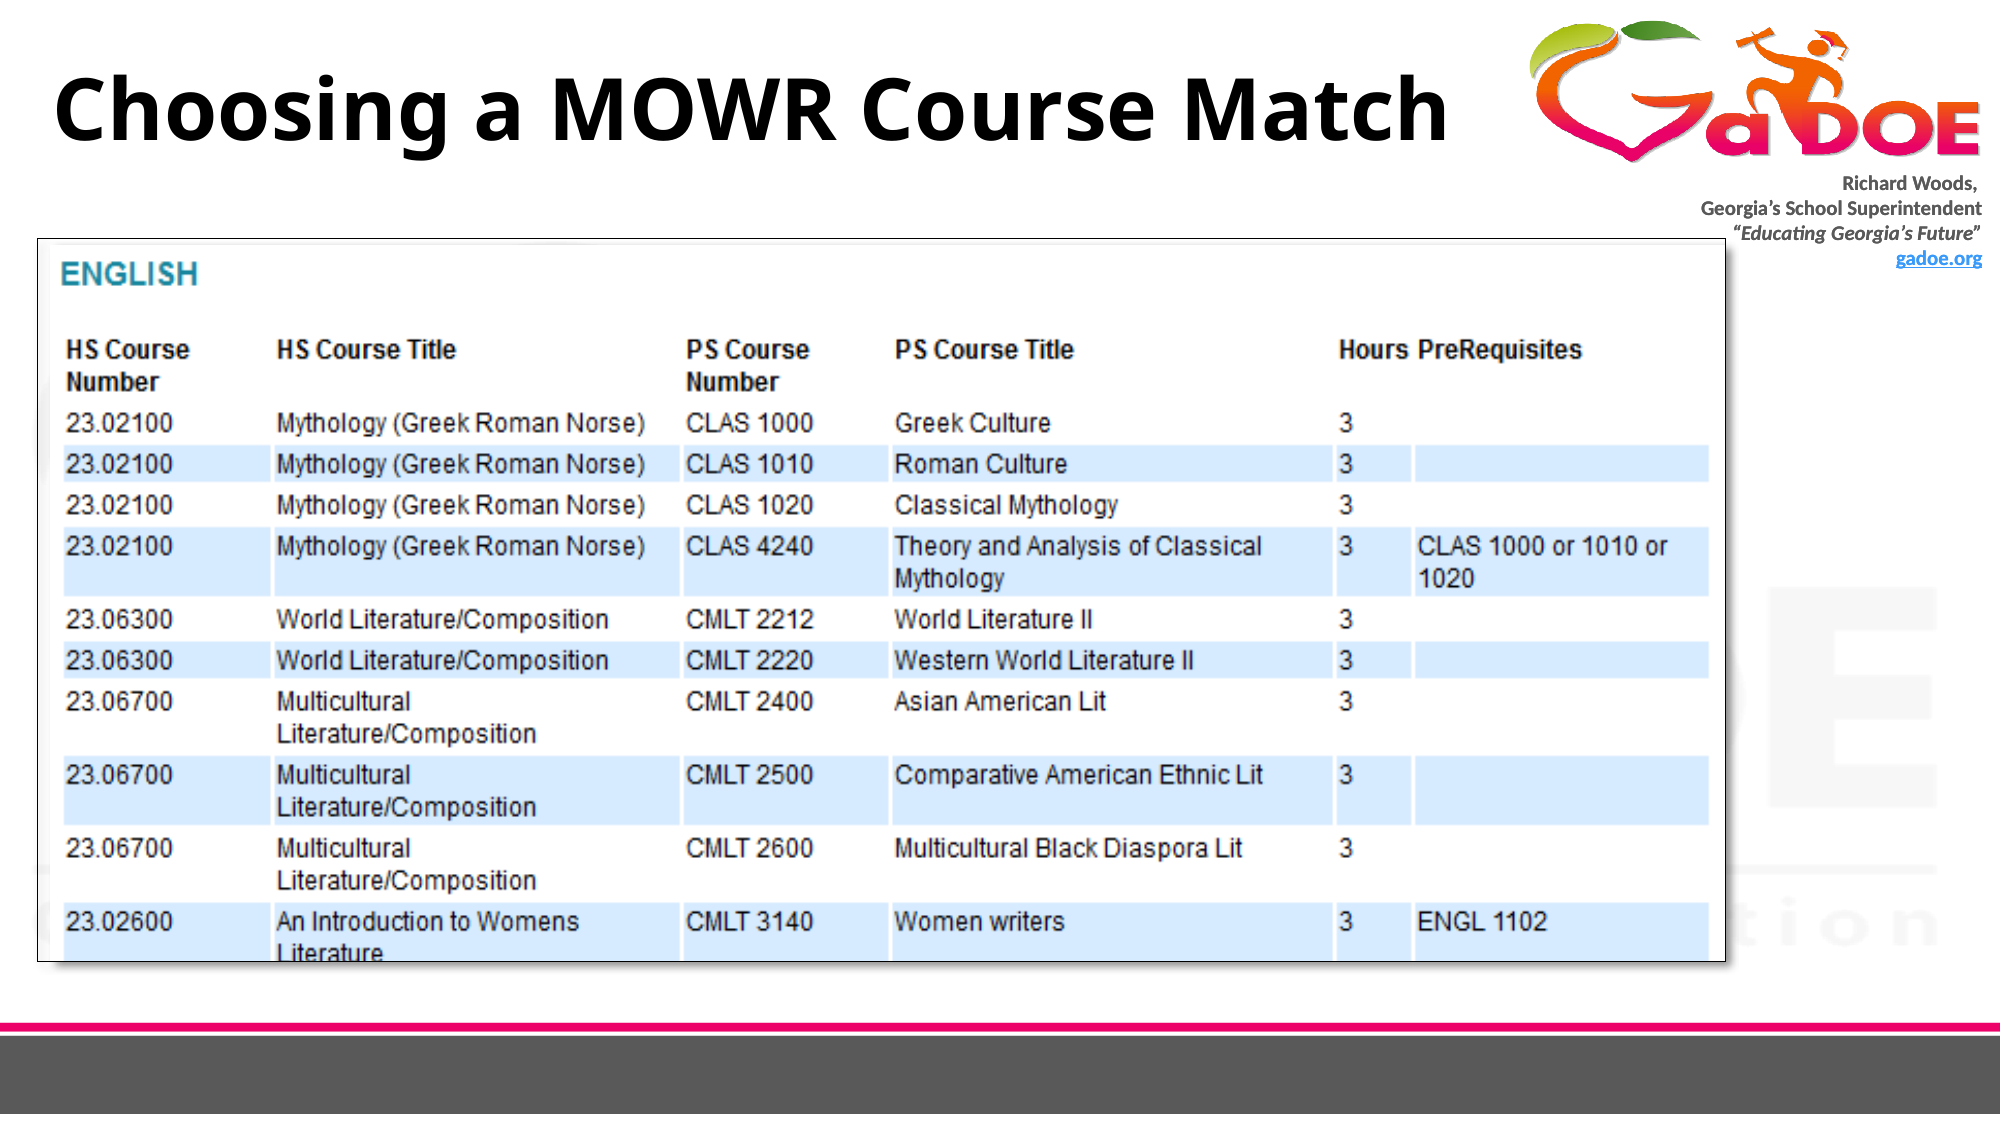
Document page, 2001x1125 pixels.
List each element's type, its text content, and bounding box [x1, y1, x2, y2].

picture [26, 235, 1964, 980]
title Choosing a MOWR Course Match [37, 55, 1481, 170]
picture [1513, 8, 1998, 164]
